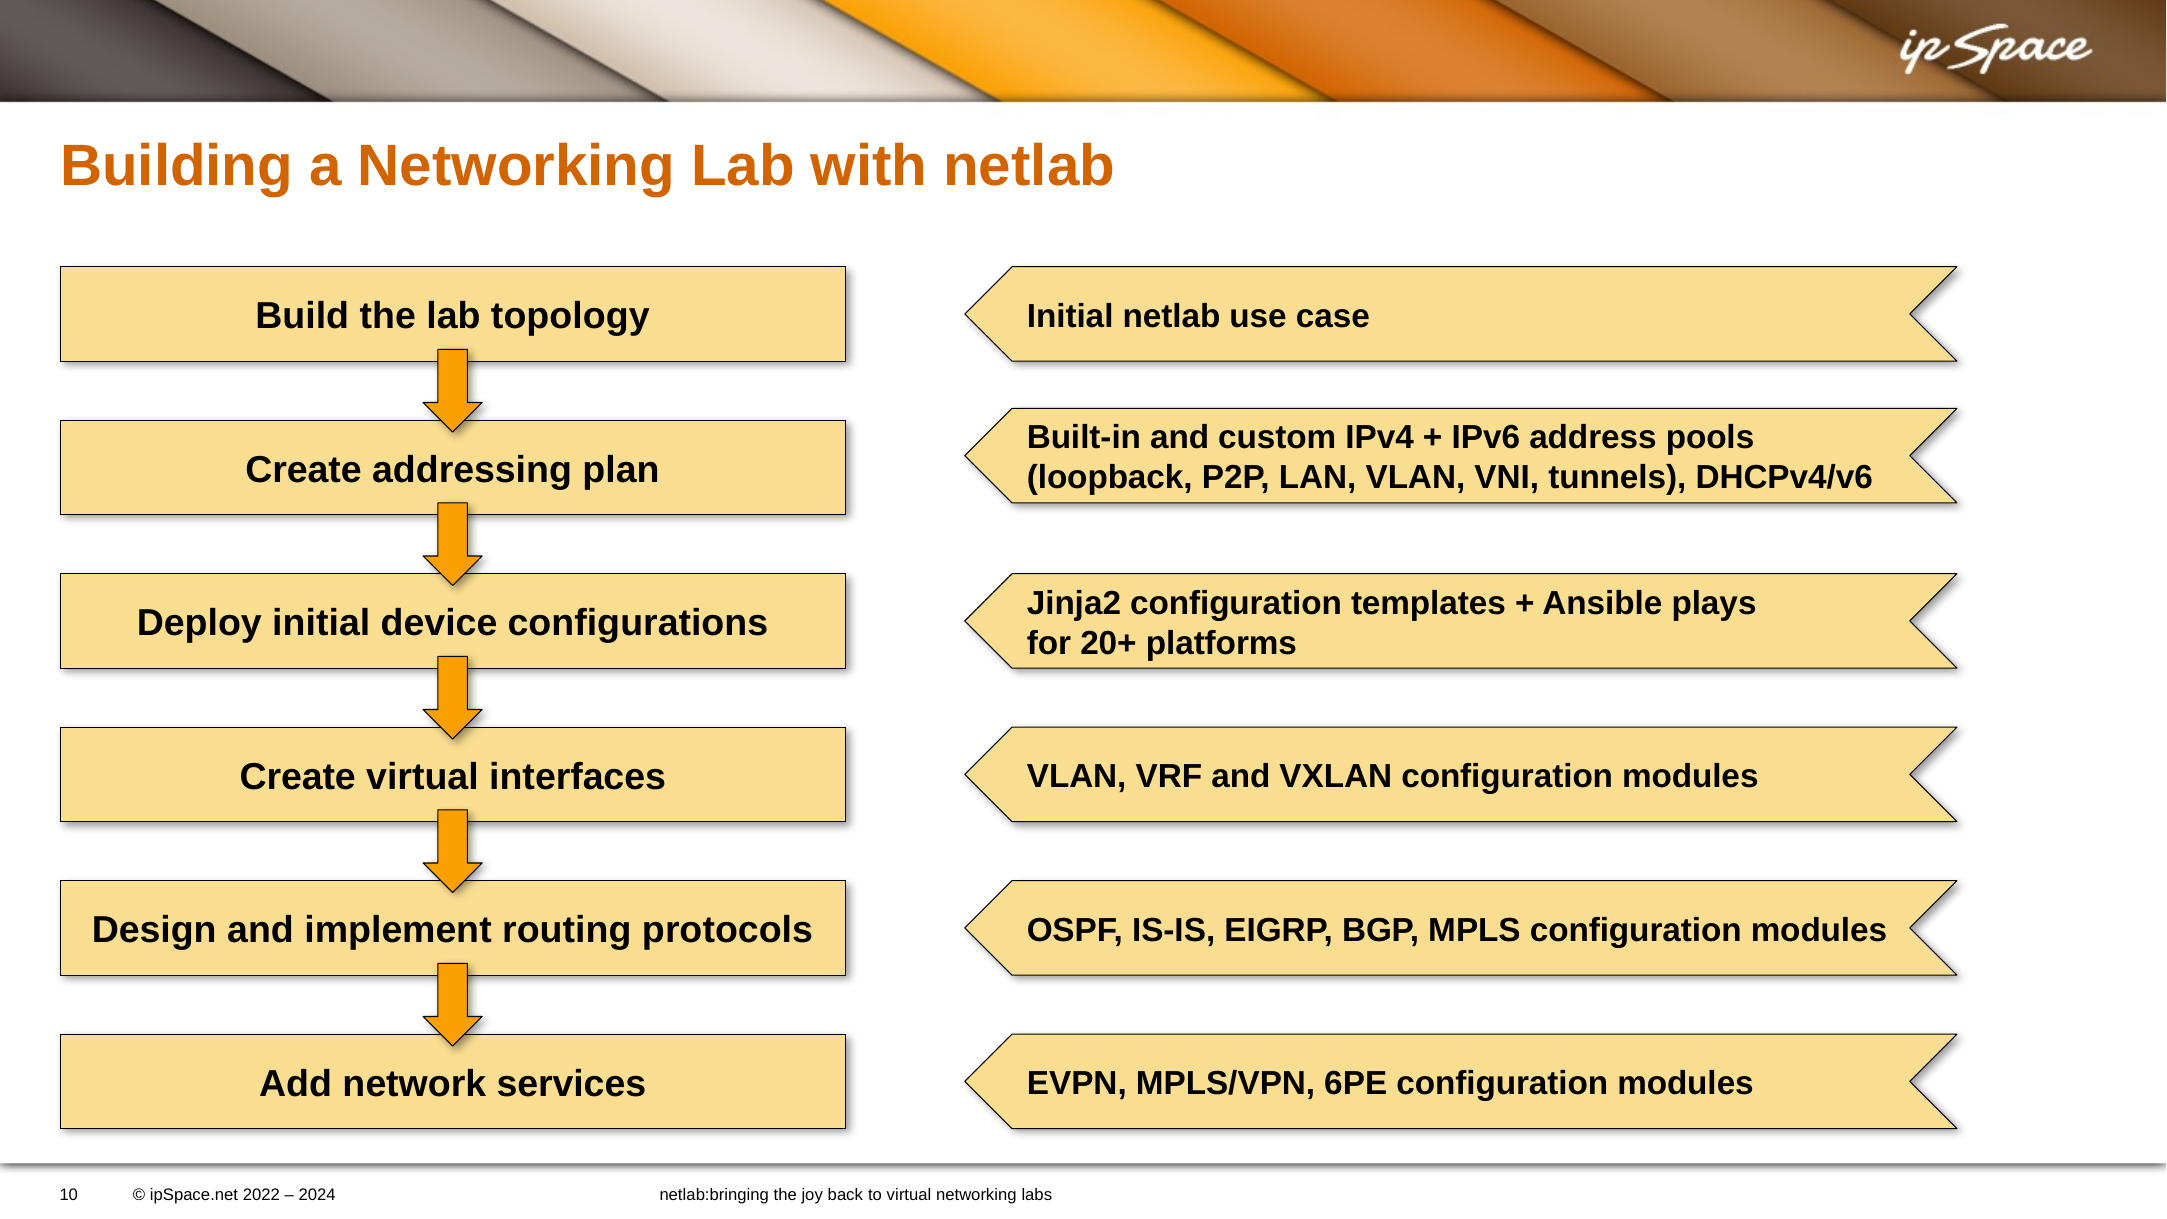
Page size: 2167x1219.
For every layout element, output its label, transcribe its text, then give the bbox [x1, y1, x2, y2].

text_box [60, 266, 846, 433]
text_box EVPN, MPLS/VPN, 6PE configuration modules [964, 1034, 1957, 1129]
text_box OSPF, IS-IS, EIGRP, BGP, MPLS configuration modules [964, 880, 1957, 976]
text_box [60, 439, 846, 586]
text_box VLAN, VRF and VXLAN configuration modules [964, 727, 1957, 822]
picture [0, 0, 2167, 198]
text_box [60, 747, 846, 893]
picture [0, 1081, 2167, 1219]
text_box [60, 900, 846, 1047]
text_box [60, 593, 846, 740]
title Building a Networking Lab with netlab [60, 135, 2107, 219]
text_box Add network services [60, 1054, 846, 1129]
text_box Jinja2 configuration templates + Ansible plays for 20+ platforms [964, 573, 1957, 669]
text_box Initial netlab use case [964, 266, 1957, 362]
text_box Built-in and custom IPv4 + IPv6 address pools (loopback, P2P, LAN, VLAN, VNI, tunnels), DHCPv4/v6 [964, 408, 1957, 503]
